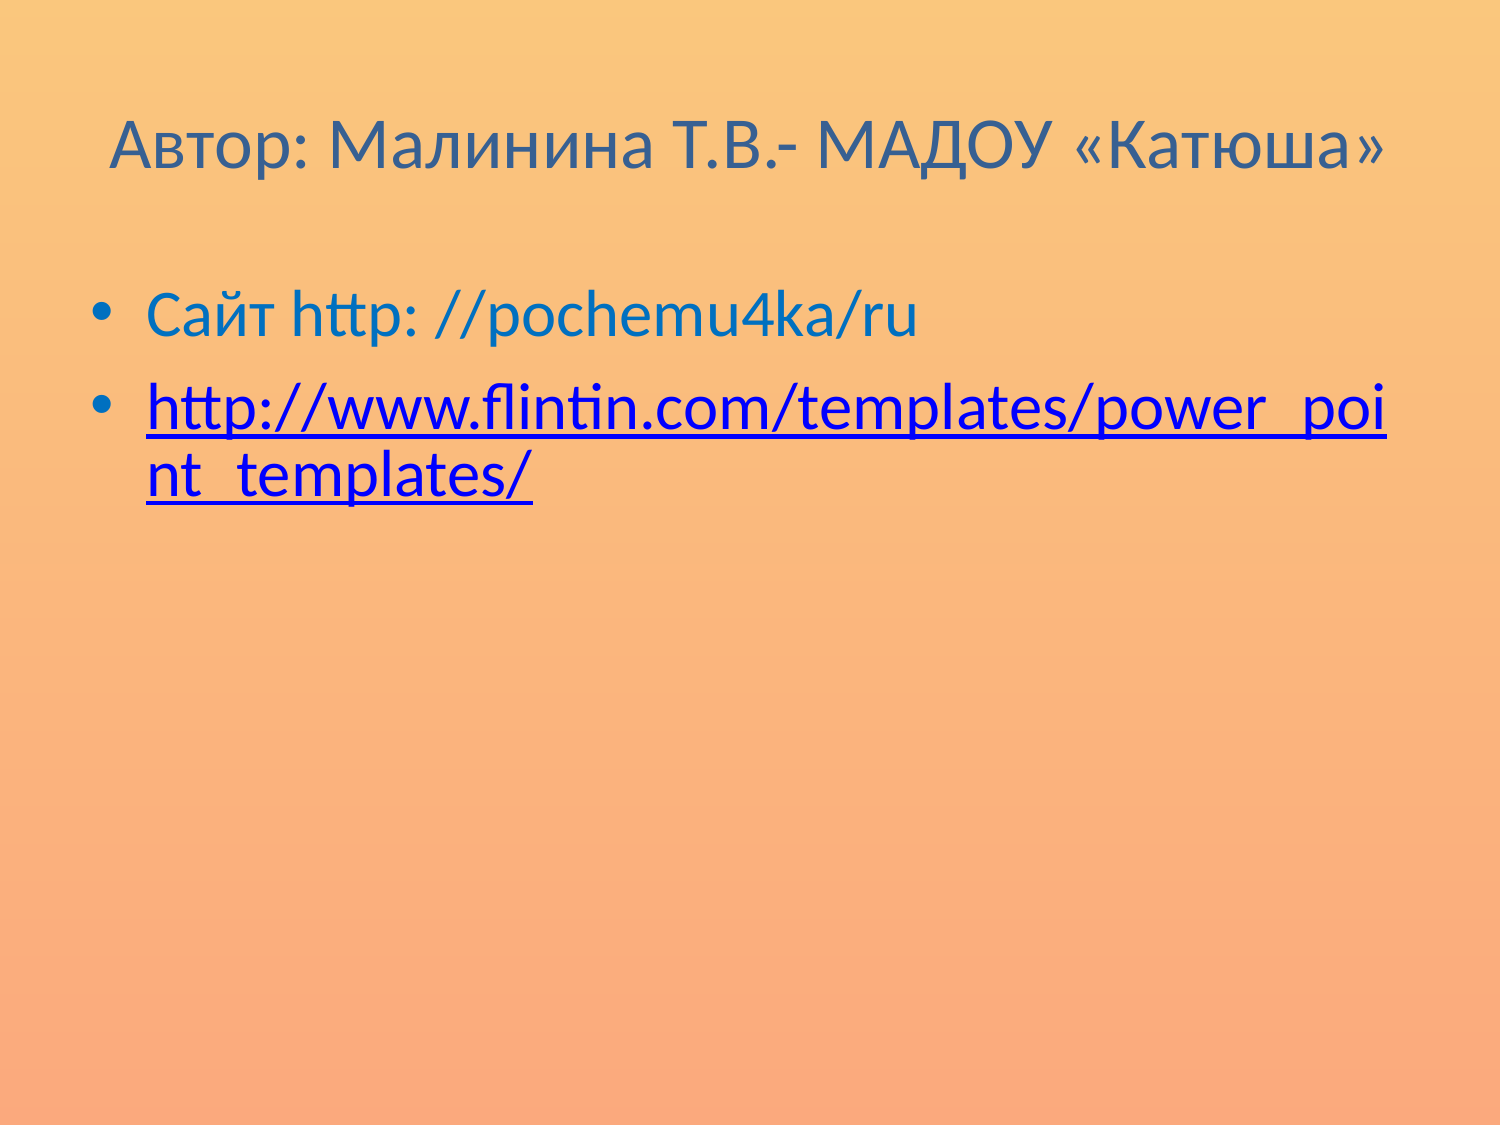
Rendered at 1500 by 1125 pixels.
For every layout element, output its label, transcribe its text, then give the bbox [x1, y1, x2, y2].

list Cайт http: //pochemu4ka/ru http://www.flintin.com/templates/power_point_templates/ [75, 262, 1425, 1005]
title Автор: Малинина Т.В.- МАДОУ «Катюша» [75, 45, 1425, 233]
